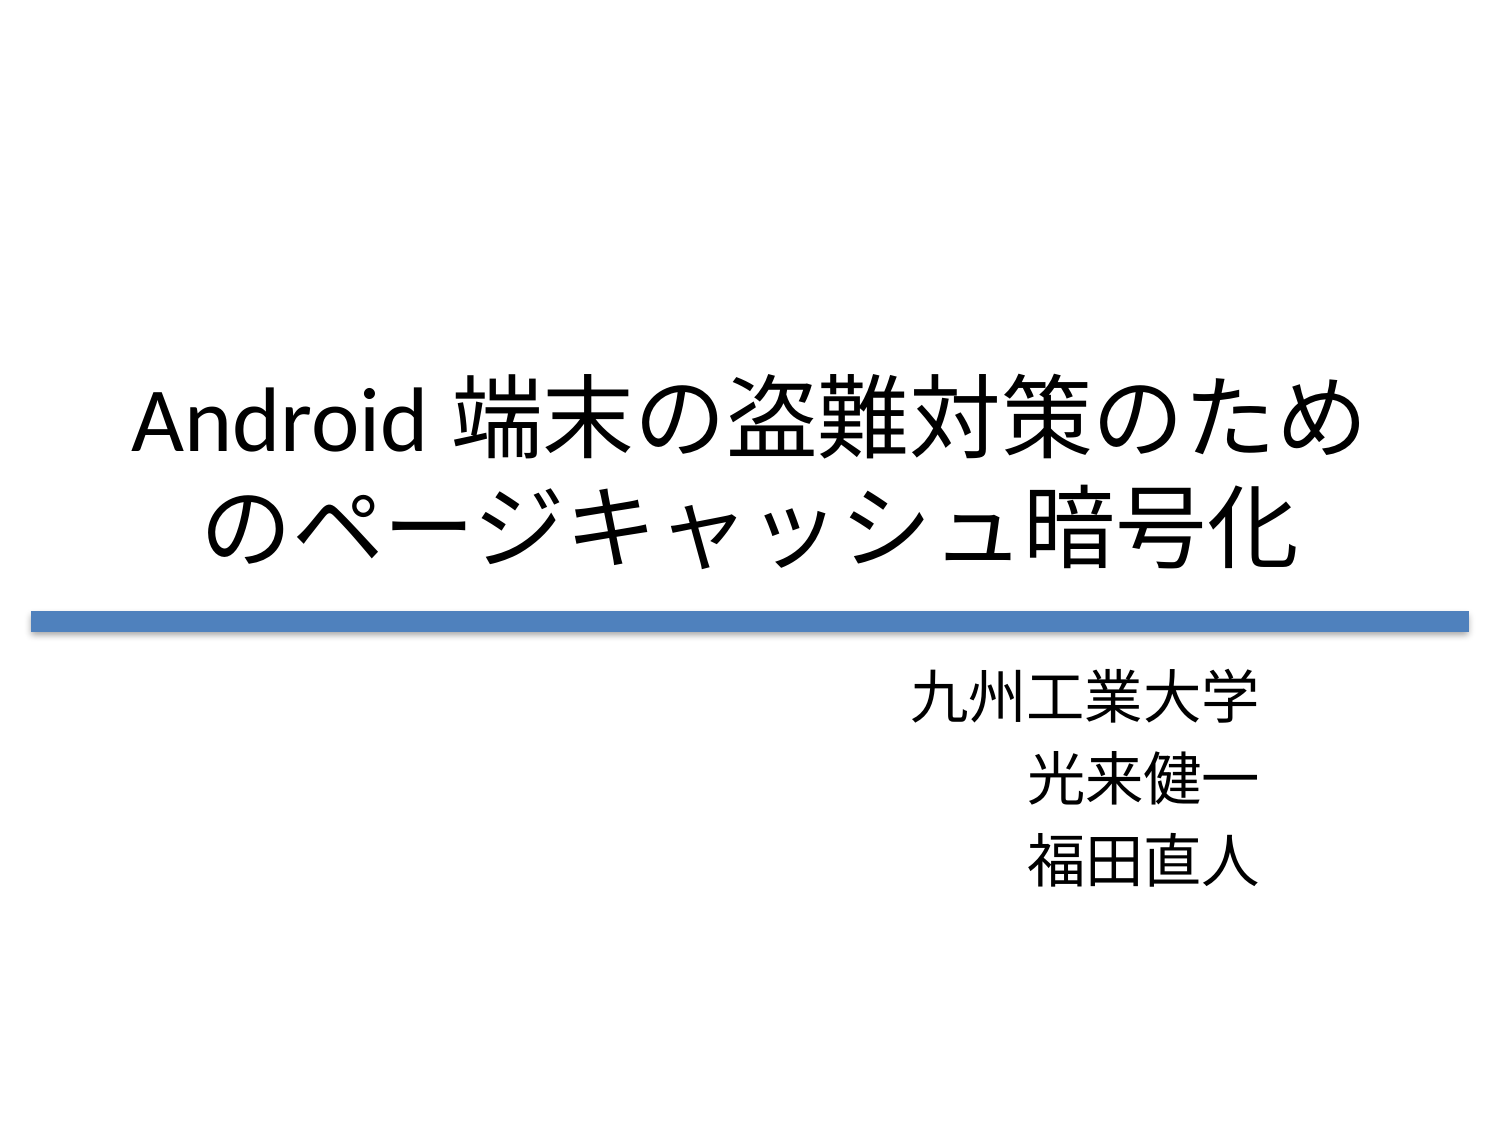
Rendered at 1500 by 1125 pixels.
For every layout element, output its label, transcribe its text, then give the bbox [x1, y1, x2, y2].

title Android端末の盗難対策のためのページキャッシュ暗号化 [112, 349, 1388, 591]
subtitle 九州工業大学 光来健一 福田直人 [225, 652, 1275, 941]
